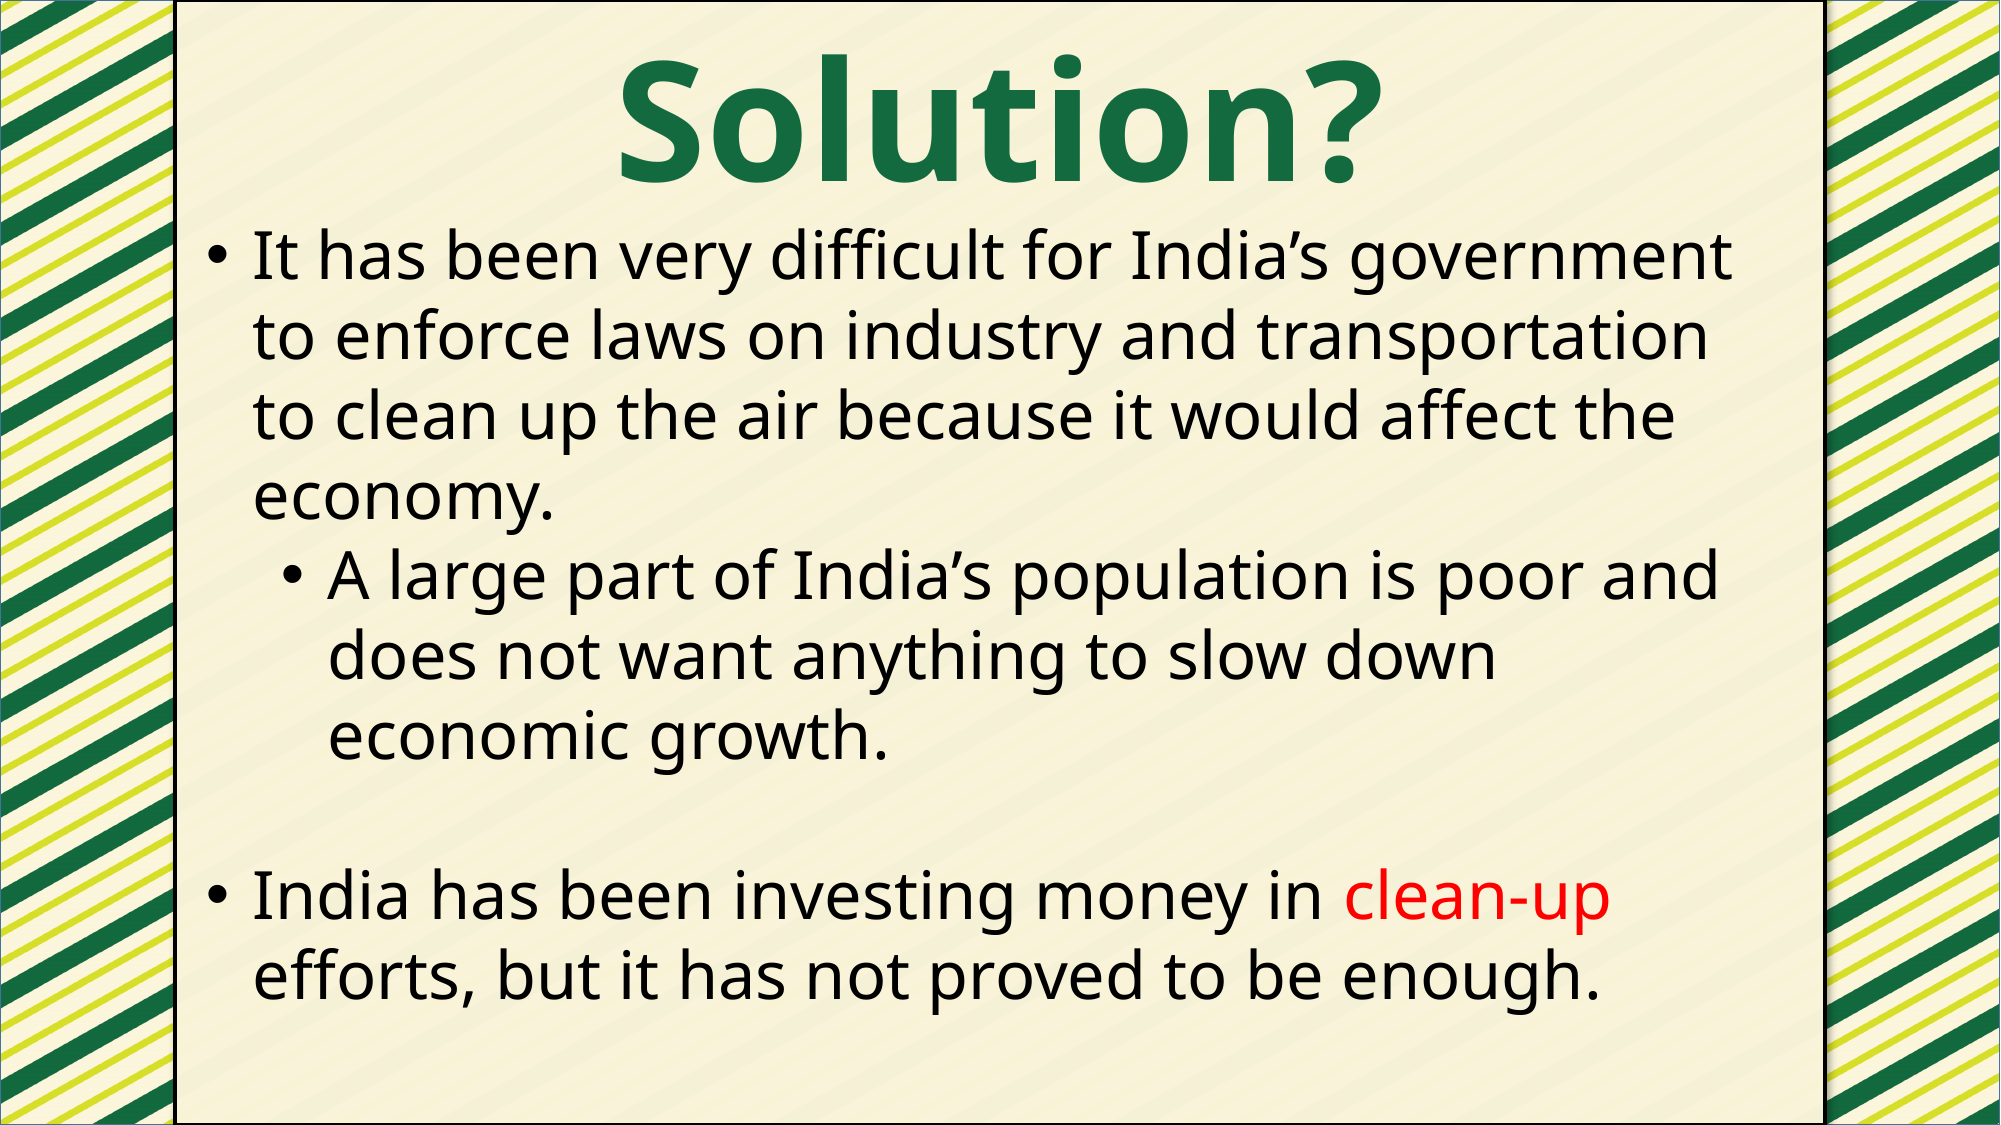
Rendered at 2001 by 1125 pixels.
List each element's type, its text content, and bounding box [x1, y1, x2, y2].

text_box It has been very difficult for India’s government to enforce laws on industry and transportation to clean up the air because it would affect the economy. A large part of India’s population is poor and does not want anything to slow down economic growth. India has been investing money in clean-up efforts, but it has not proved to be enough. [190, 205, 1809, 1091]
text_box [0, 0, 174, 1125]
text_box [174, 0, 1826, 1125]
text_box [1833, 0, 2000, 1125]
text_box Solution? [174, 7, 1825, 358]
